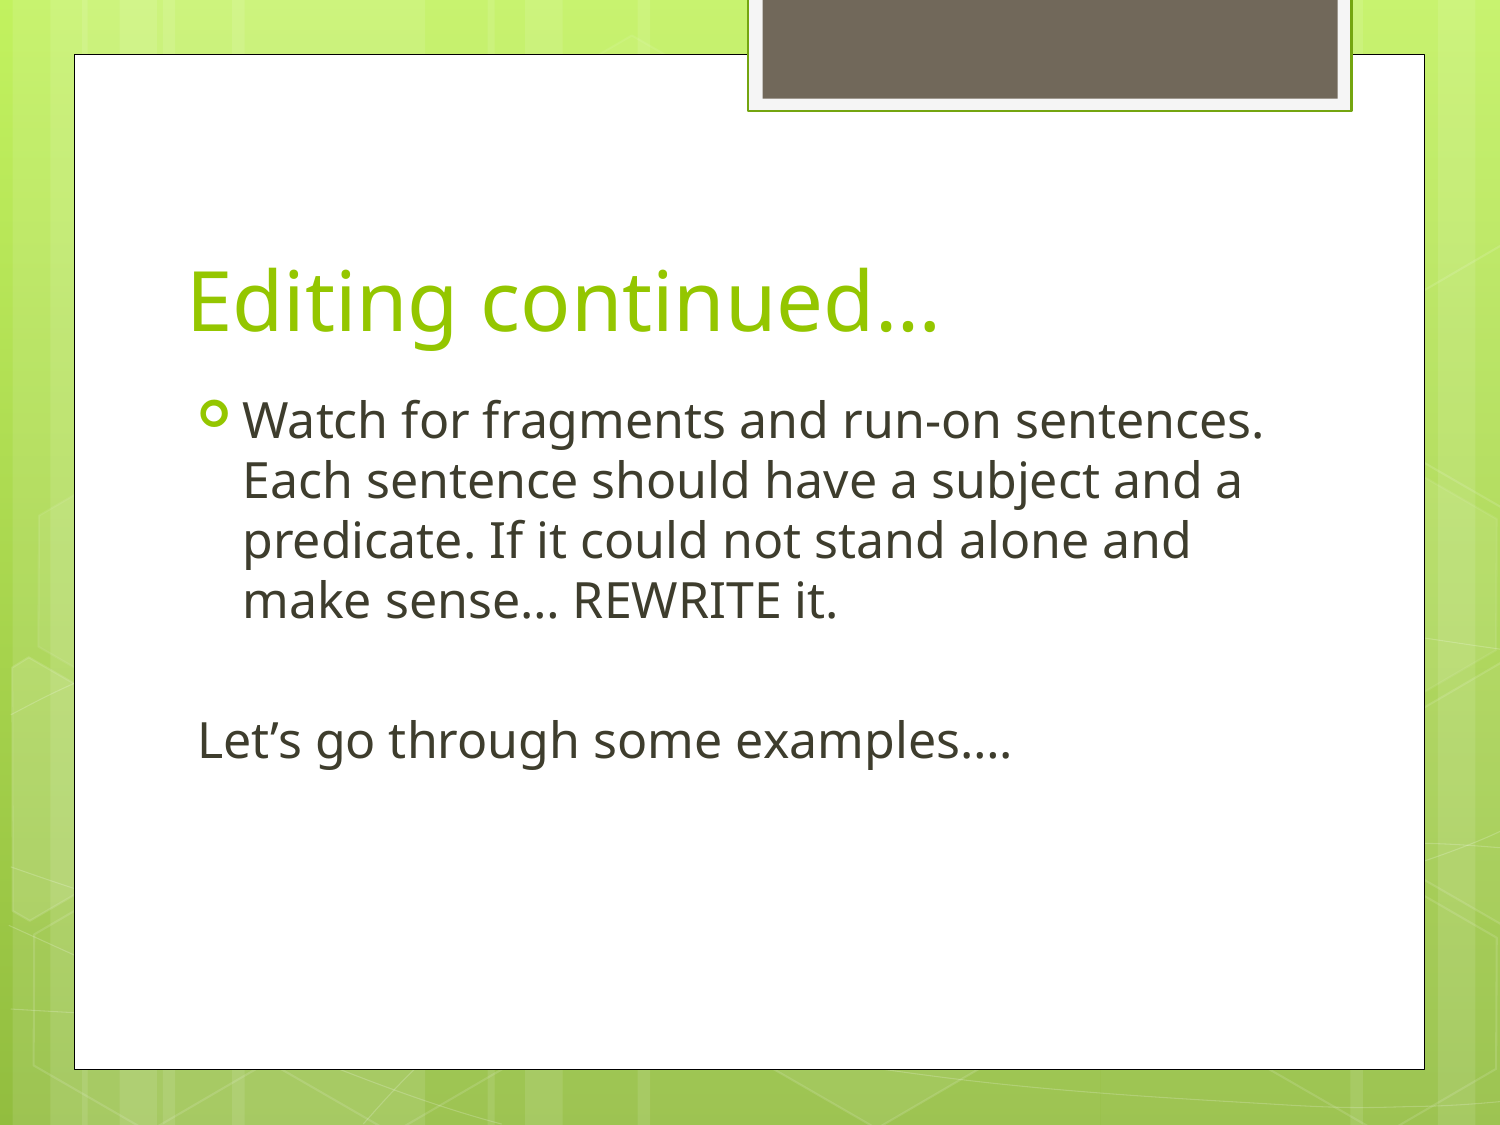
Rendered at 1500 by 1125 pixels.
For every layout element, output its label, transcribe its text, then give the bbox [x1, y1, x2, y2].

title Editing continued… [171, 168, 1324, 357]
list Watch for fragments and run-on sentences. Each sentence should have a subject and a predicate. If it could not stand alone and make sense… REWRITE it. Let’s go through some examples…. [171, 381, 1283, 957]
